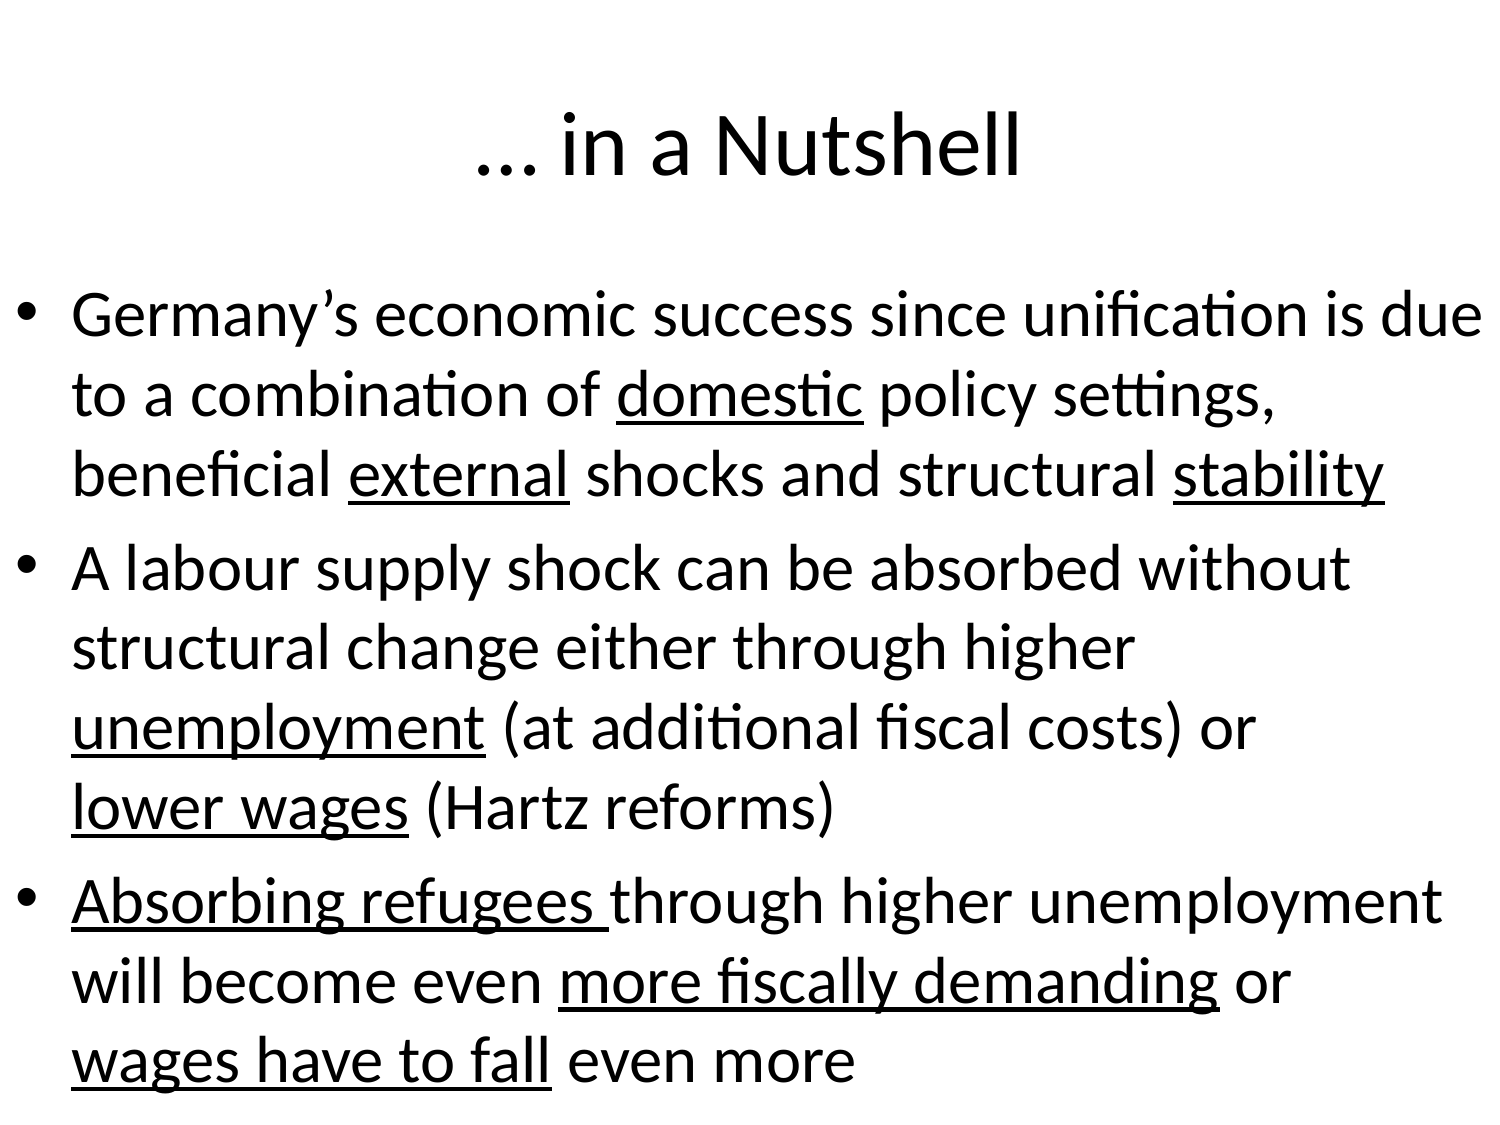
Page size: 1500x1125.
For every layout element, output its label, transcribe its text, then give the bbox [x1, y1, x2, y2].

list Germany’s economic success since unification is due to a combination of domestic policy settings, beneficial external shocks and structural stability A labour supply shock can be absorbed without structural change either through higher unemployment (at additional fiscal costs) or lower wages (Hartz reforms) Absorbing refugees through higher unemployment will become even more fiscally demanding or wages have to fall even more [0, 262, 1500, 1125]
title … in a Nutshell [75, 45, 1425, 233]
